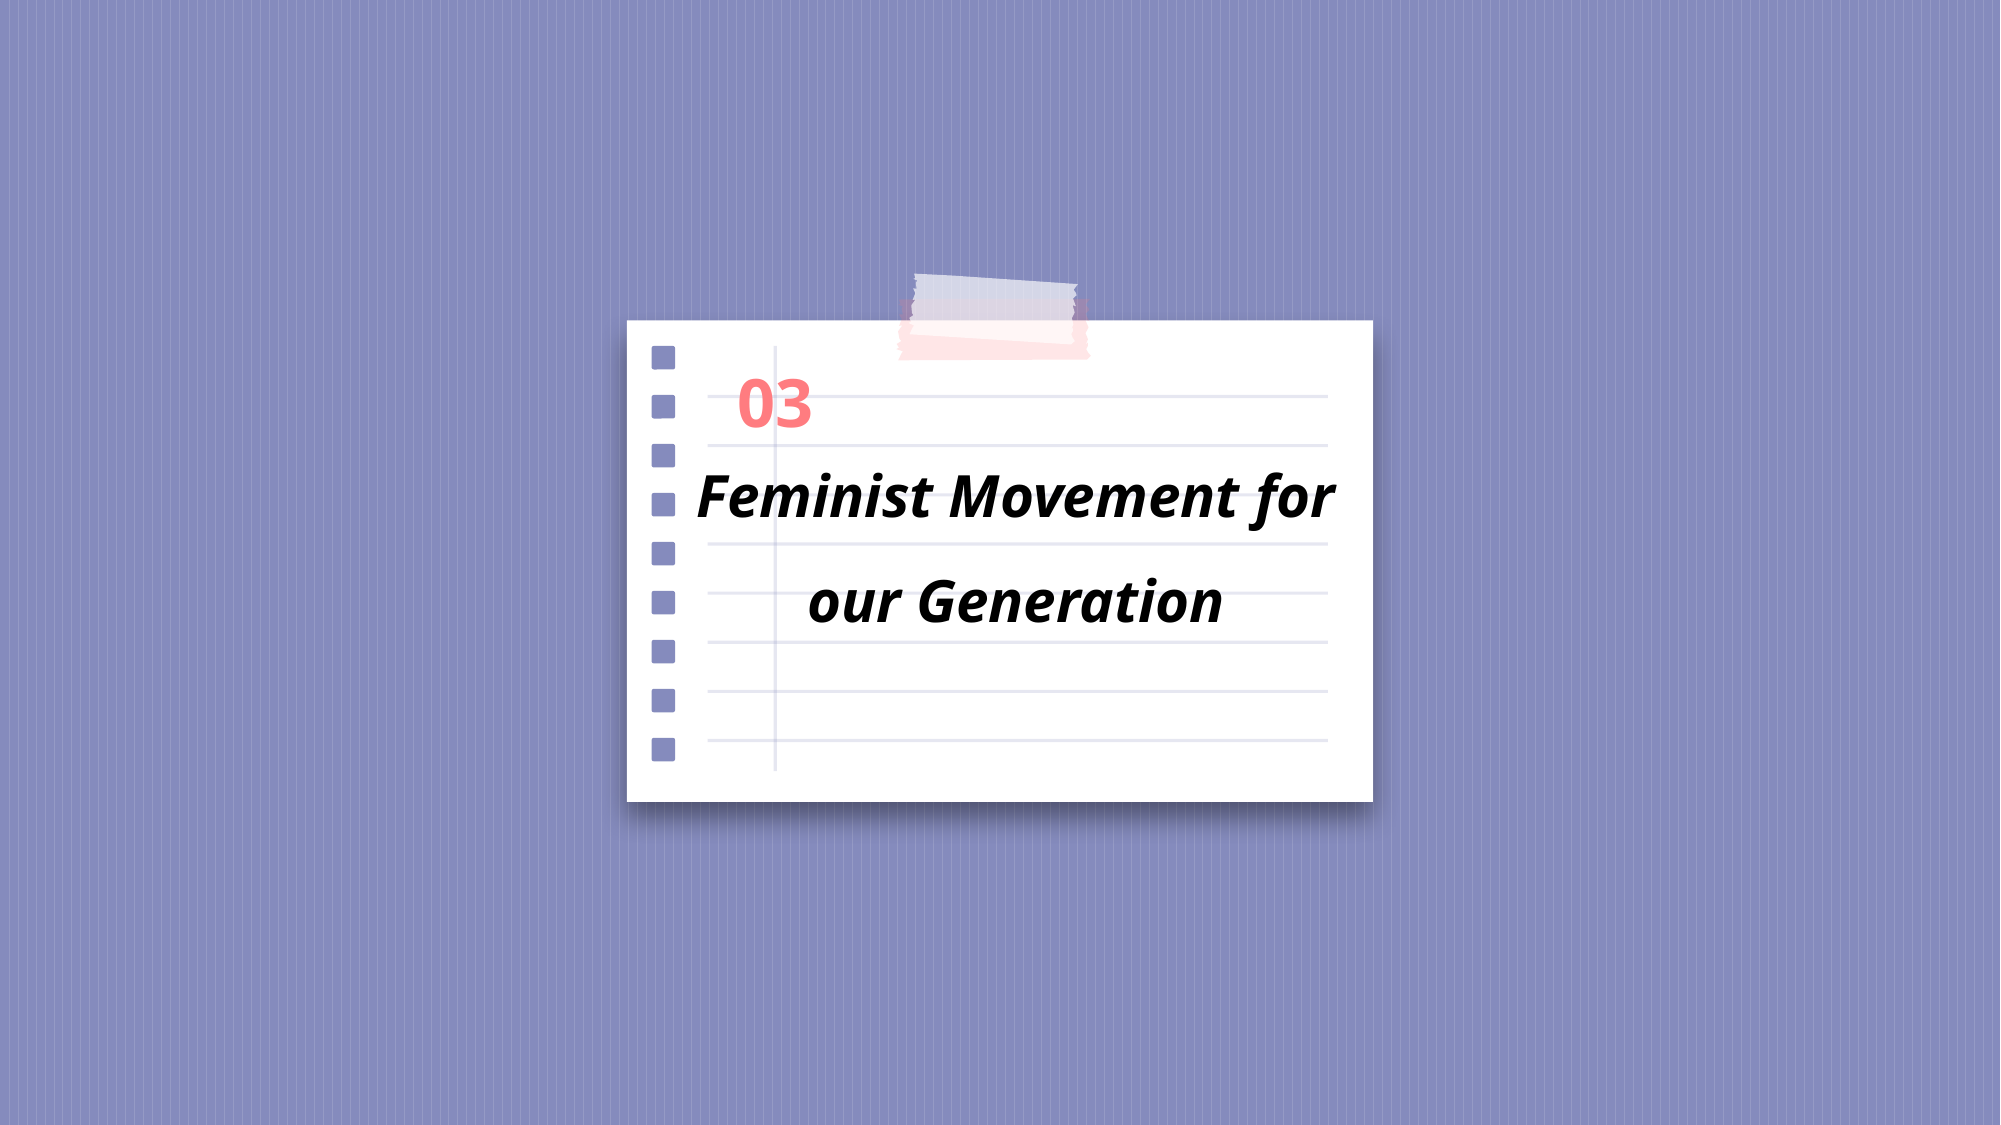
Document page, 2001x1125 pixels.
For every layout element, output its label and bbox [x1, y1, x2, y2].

text_box [626, 278, 1373, 803]
